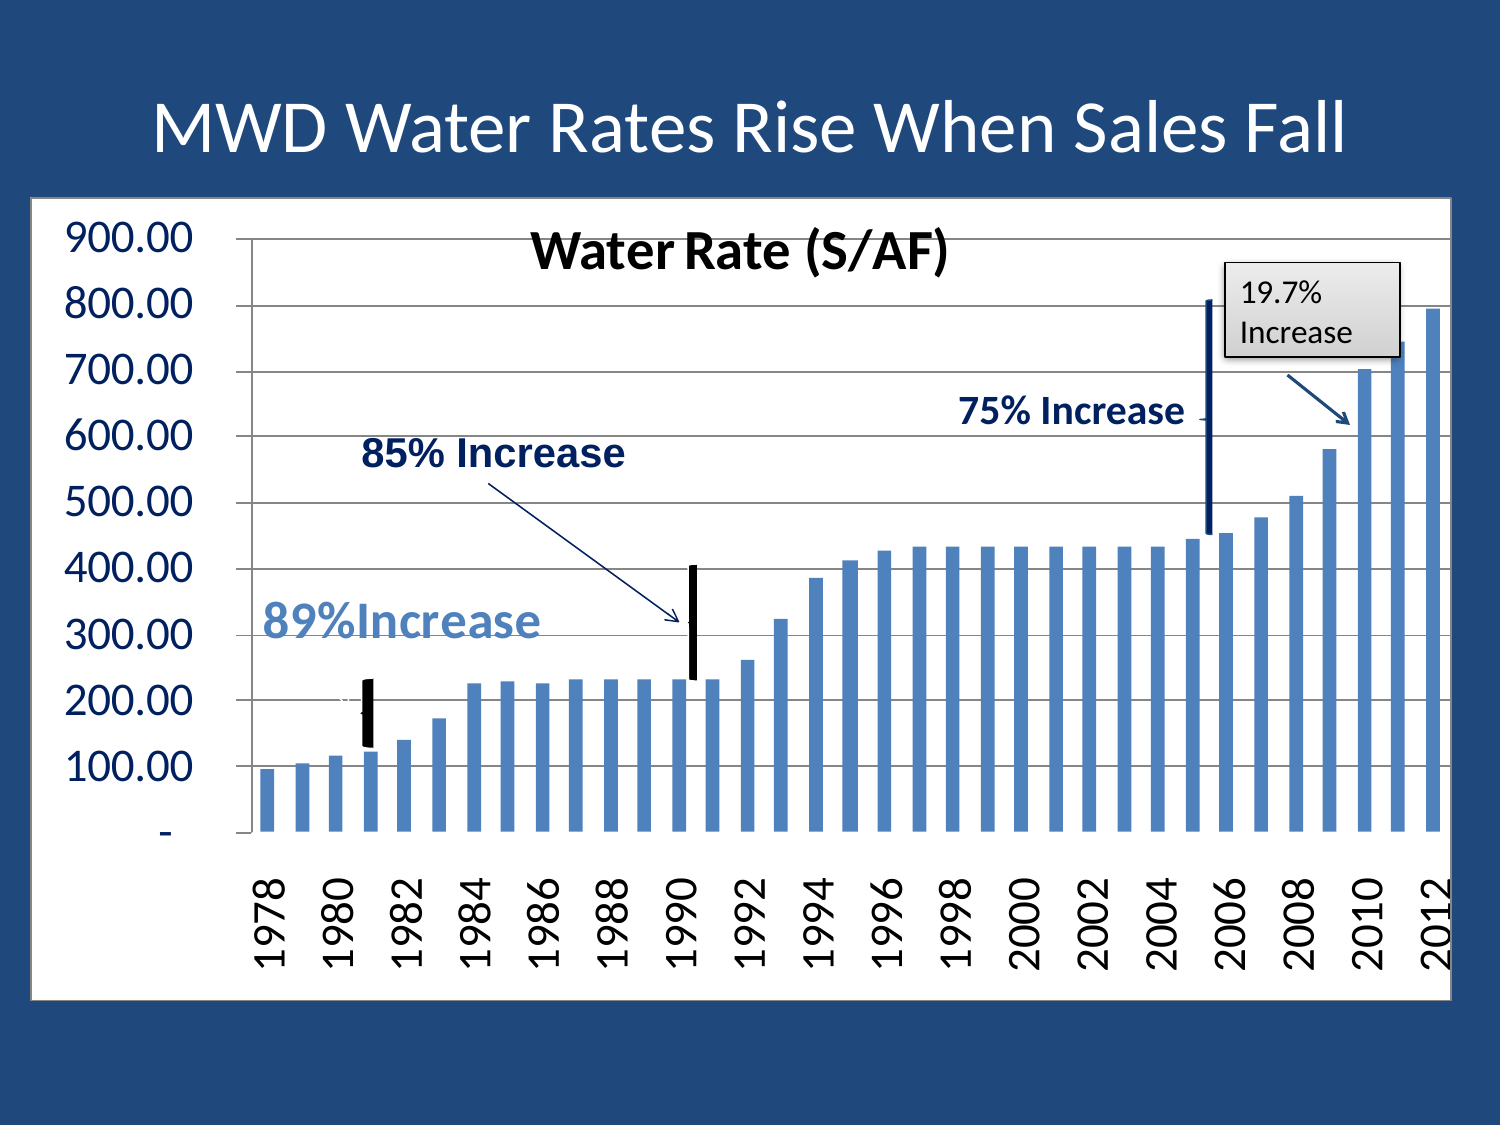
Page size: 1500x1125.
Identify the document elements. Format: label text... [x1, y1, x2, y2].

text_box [514, 457, 654, 650]
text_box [19, 187, 1460, 1010]
title MWD Water Rates Rise When Sales Fall [112, 50, 1388, 185]
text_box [287, 648, 359, 707]
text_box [1287, 374, 1351, 426]
